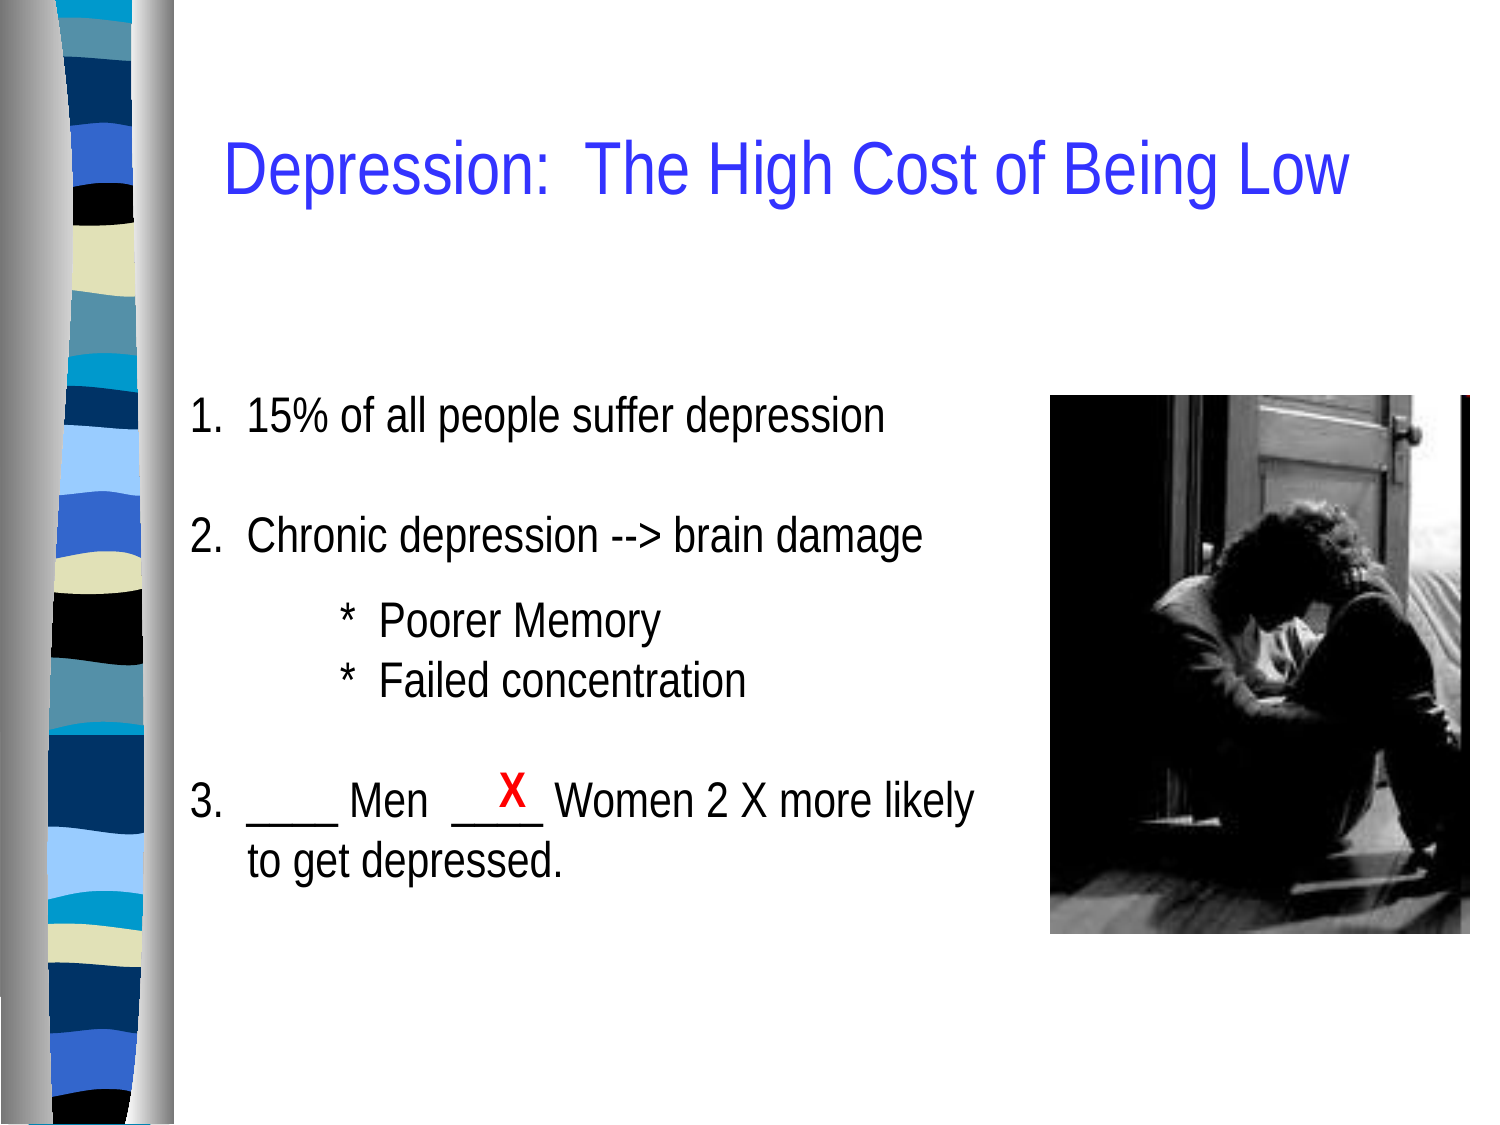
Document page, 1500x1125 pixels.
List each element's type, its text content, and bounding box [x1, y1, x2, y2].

text_box X [474, 749, 550, 825]
picture [1049, 395, 1470, 934]
text_box Depression: The High Cost of Being Low [174, 112, 1400, 218]
text_box 1. 15% of all people suffer depression 2. Chronic depression --> brain damage * Poorer Memory * Failed concentration 3. ____ Men ____ Women 2 X more likely to get depressed. [174, 375, 1338, 895]
